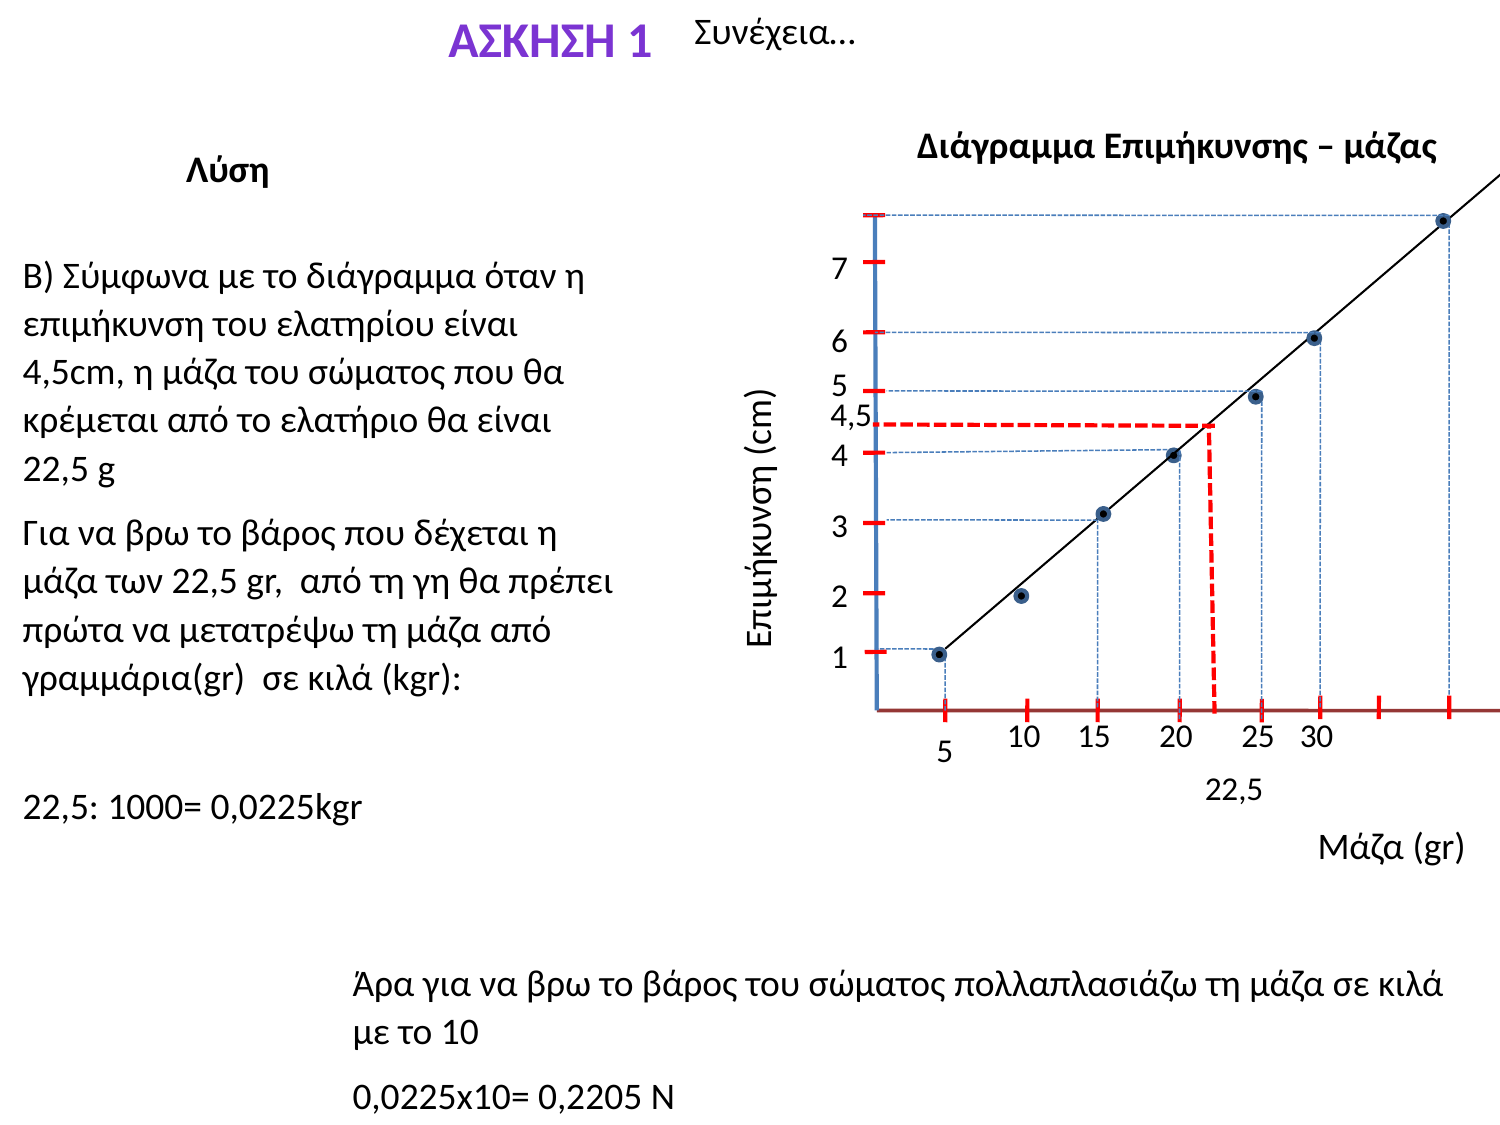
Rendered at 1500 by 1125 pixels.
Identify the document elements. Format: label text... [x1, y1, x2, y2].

text_box 2 [816, 566, 887, 622]
text_box 5 [921, 722, 969, 777]
text_box Άσκηση 1 [433, 0, 873, 75]
text_box 20 [1144, 718, 1215, 762]
text_box 25 [1226, 718, 1285, 762]
text_box Λύση [171, 137, 467, 197]
text_box Επιμήκυνση (cm) [726, 472, 786, 664]
text_box Β) Σύμφωνα με το διάγραμμα όταν η επιμήκυνση του ελατηρίου είναι 4,5cm, η μάζα του σώματος που θα κρέμεται από το ελατήριο θα είναι 22,5 g Για να βρω το βάρος που δέχεται η μάζα των 22,5 gr, από τη γη θα πρέπει πρώτα να μετατρέψω τη μάζα από γραμμάρια(gr) σε κιλά (kgr): 22,5: 1000= 0,0225kgr [7, 240, 642, 965]
text_box Άρα για να βρω το βάρος του σώματος πολλαπλασιάζω τη μάζα σε κιλά με το 10 0,0225x10= 0,2205 Ν [337, 948, 1500, 1125]
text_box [1219, 528, 1500, 649]
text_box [1208, 427, 1215, 714]
text_box [931, 646, 947, 663]
text_box 10 [992, 718, 1062, 762]
text_box 5 [816, 355, 887, 385]
text_box Επιμήκυνση (cm) [726, 218, 786, 460]
text_box 4 [816, 440, 887, 460]
text_box 30 [1285, 718, 1356, 762]
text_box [945, 433, 1203, 649]
text_box 4 [816, 472, 887, 481]
text_box 7 [816, 238, 911, 294]
text_box 22,5 [1190, 759, 1283, 815]
text_box 6 [816, 311, 911, 367]
text_box 1 [816, 628, 864, 683]
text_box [945, 167, 1500, 518]
text_box 4,5 [815, 385, 905, 440]
text_box Μάζα (gr) [1302, 814, 1500, 875]
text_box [886, 449, 939, 453]
text_box Διάγραμμα Επιμήκυνσης – μάζας [902, 113, 1499, 174]
text_box Συνέχεια… [679, 0, 985, 60]
text_box 3 [816, 496, 887, 551]
text_box 15 [1062, 718, 1133, 762]
